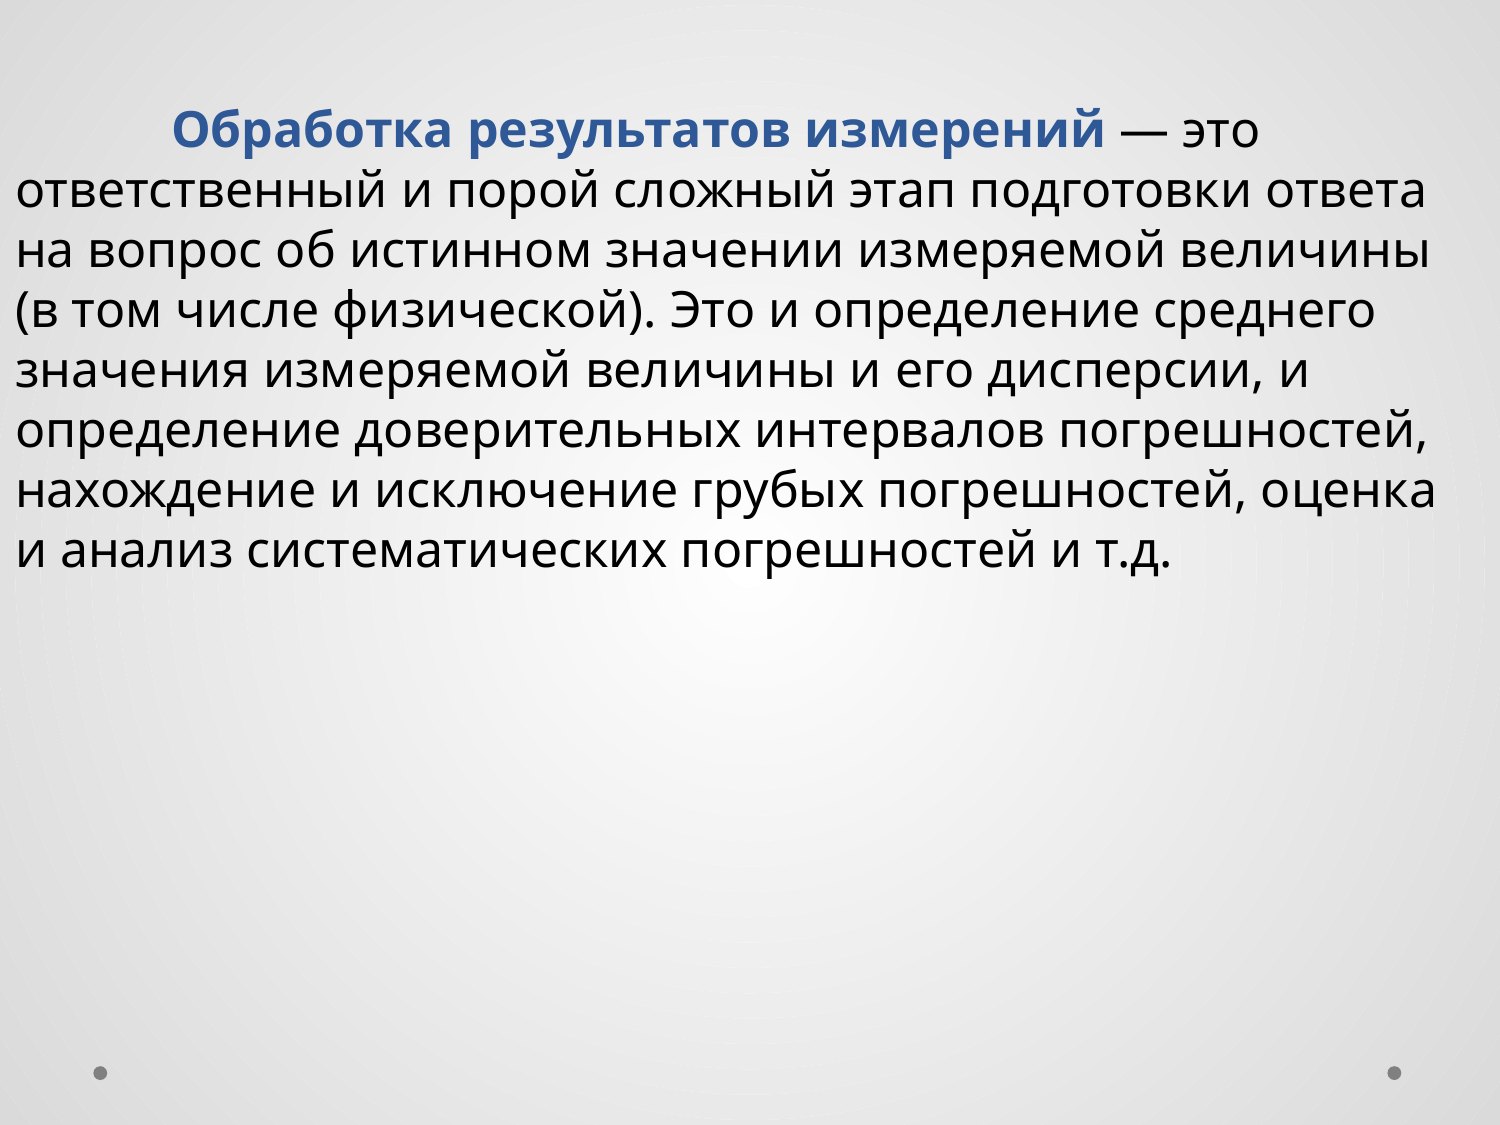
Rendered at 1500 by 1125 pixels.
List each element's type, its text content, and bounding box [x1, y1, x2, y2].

list Обработка результатов измерений — это ответственный и порой сложный этап подготовки ответа на вопрос об истинном значении измеряемой величины (в том числе физической). Это и определение среднего значения измеряемой величины и его дисперсии, и определение доверительных интервалов погрешностей, нахождение и исключение грубых погрешностей, оценка и анализ систематических погрешностей и т.д. [0, 90, 1483, 1047]
